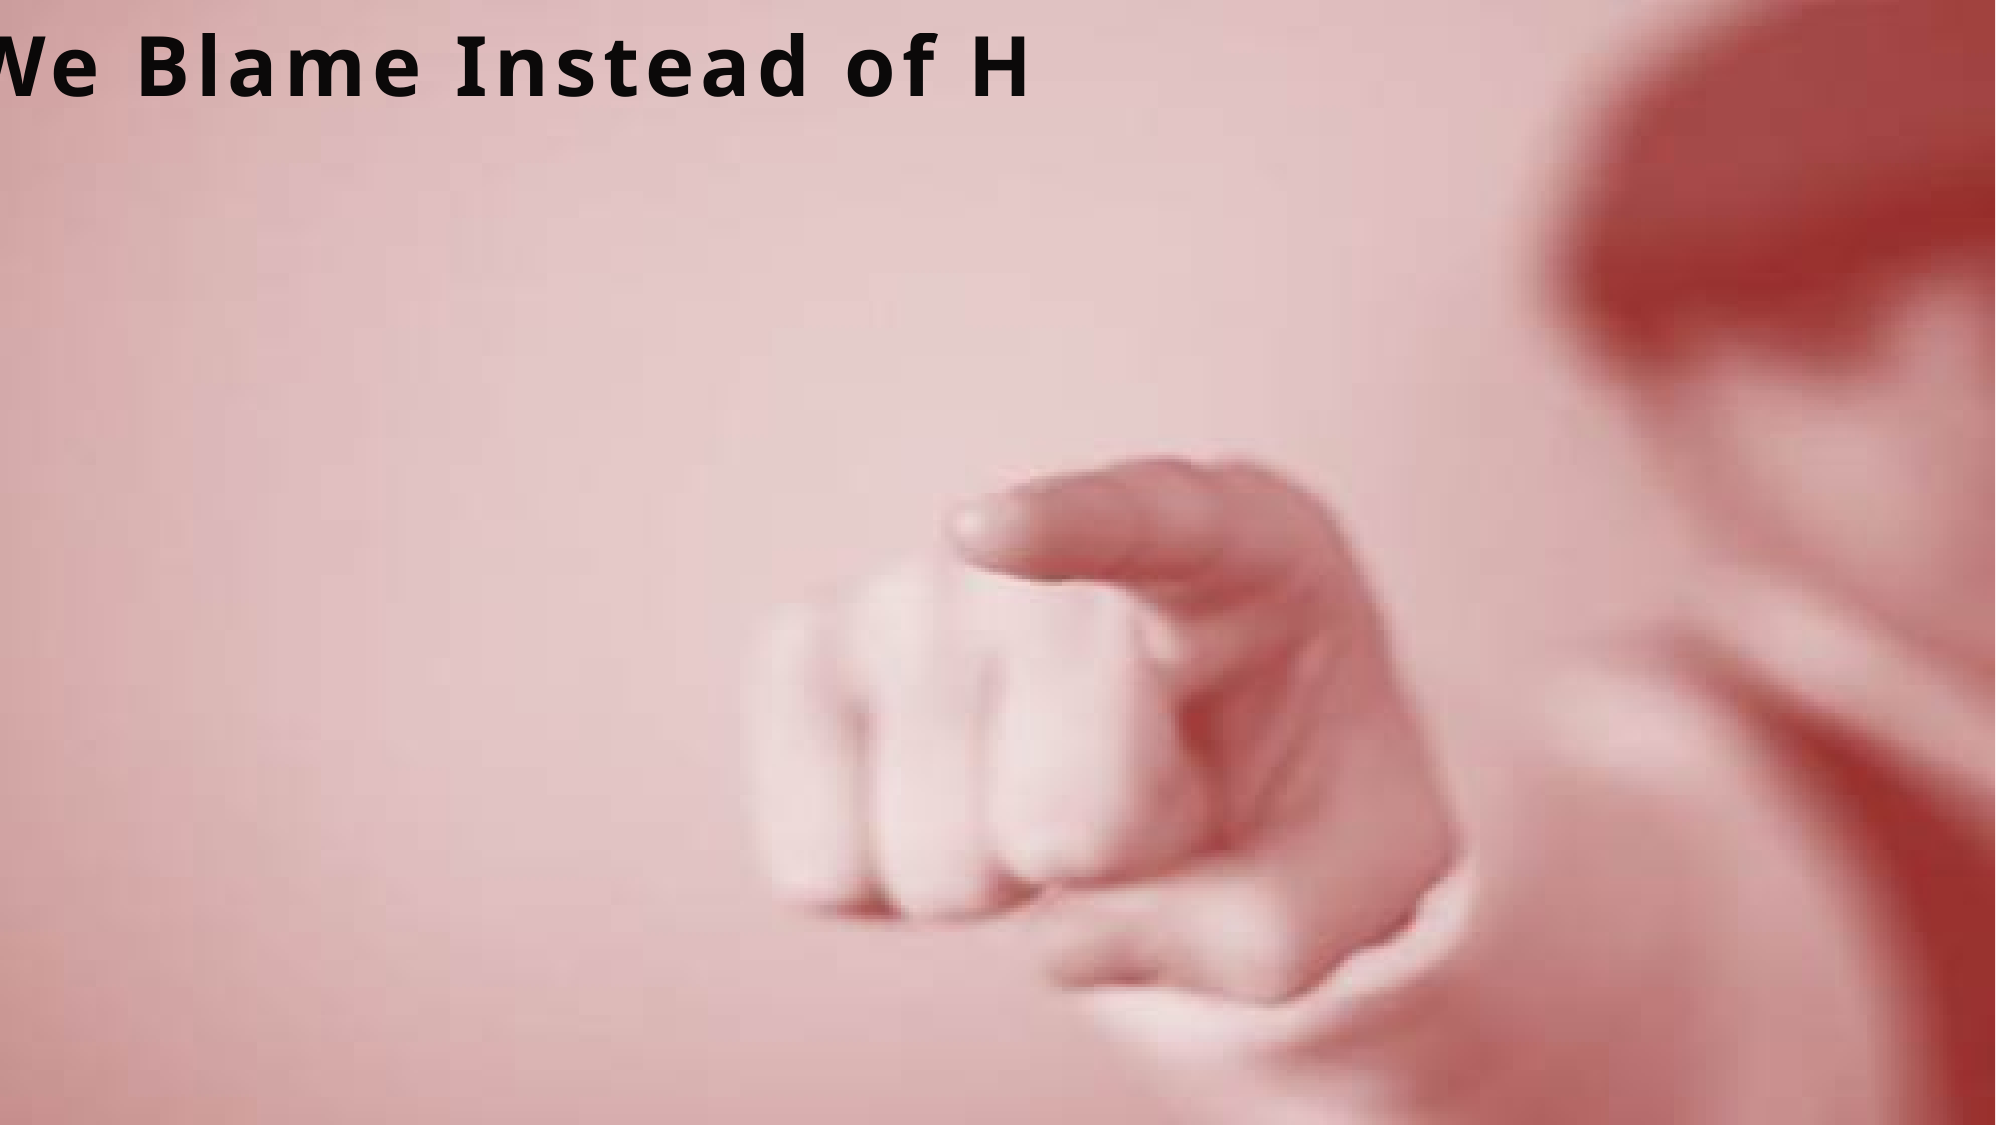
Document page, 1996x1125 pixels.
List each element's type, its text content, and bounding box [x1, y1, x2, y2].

picture [0, 0, 1996, 1125]
text_box We Blame Instead of Help [0, 6, 1195, 121]
